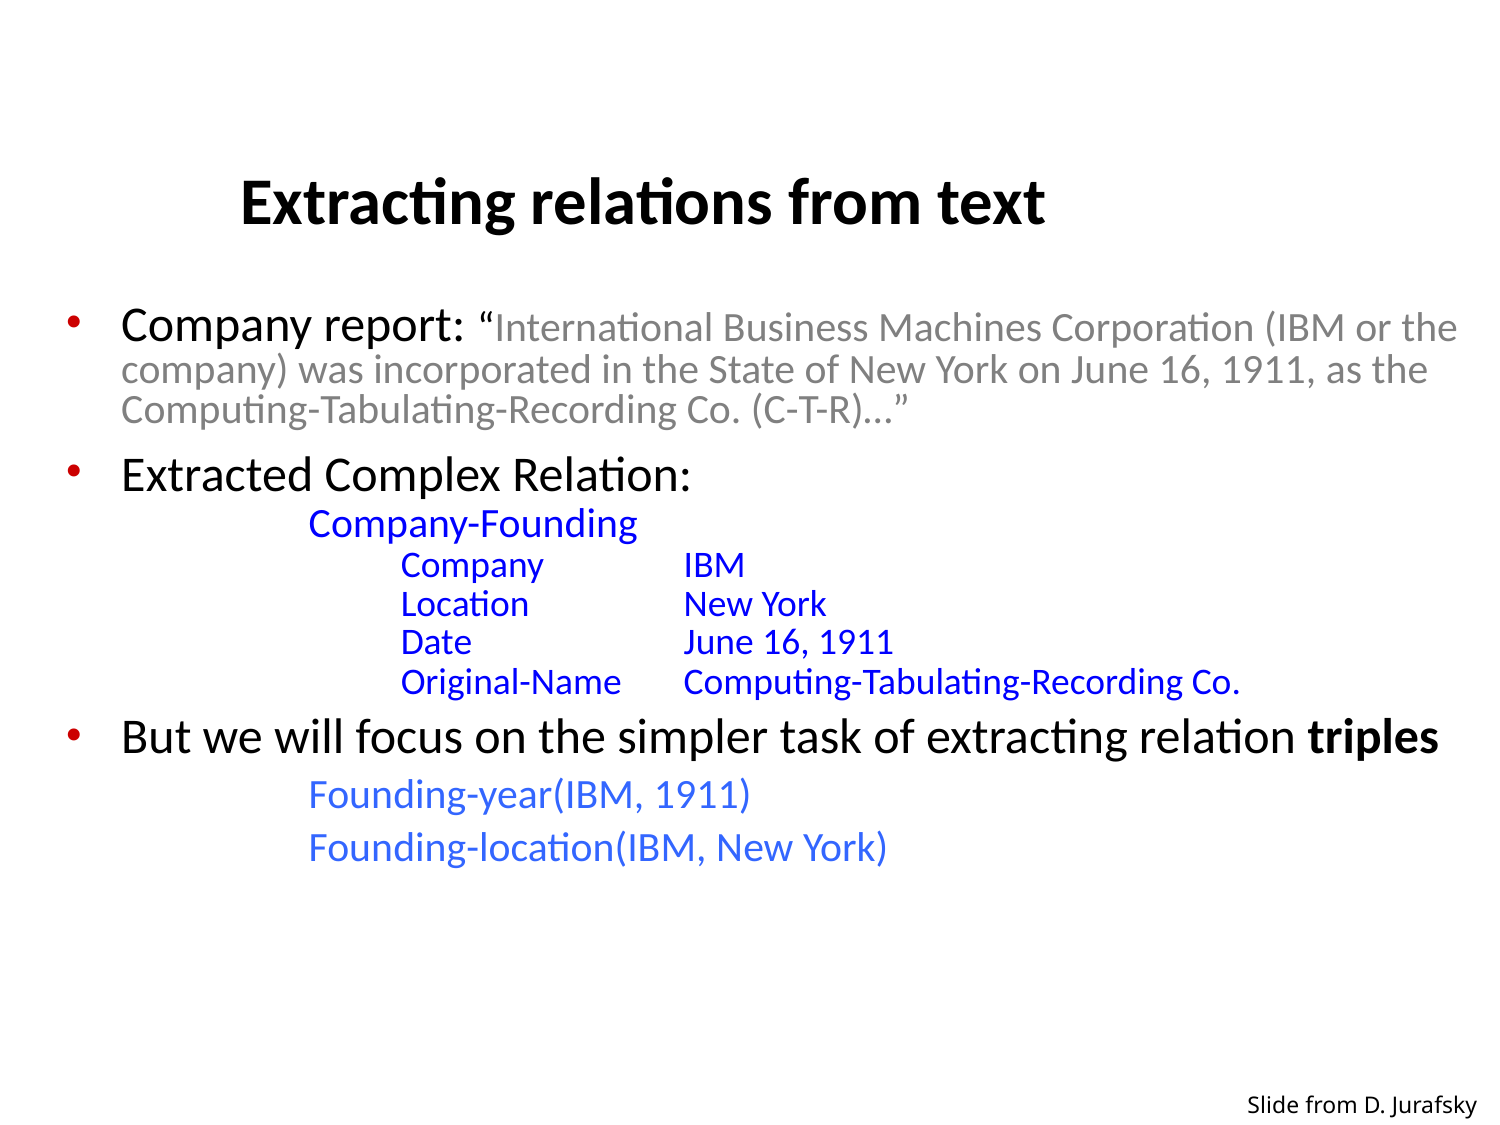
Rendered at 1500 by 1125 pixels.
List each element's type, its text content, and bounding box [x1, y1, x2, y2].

list Company report: “International Business Machines Corporation (IBM or the company) was incorporated in the State of New York on June 16, 1911, as the Computing-Tabulating-Recording Co. (C-T-R)…” Extracted Complex Relation: Company-Founding Company IBM Location New York Date June 16, 1911 Original-Name Computing-Tabulating-Recording Co. But we will focus on the simpler task of extracting relation triples Founding-year(IBM, 1911) Founding-location(IBM, New York) [50, 295, 1475, 1125]
title Extracting relations from text [225, 83, 1450, 246]
text_box Slide from D. Jurafsky [1232, 1082, 1493, 1125]
